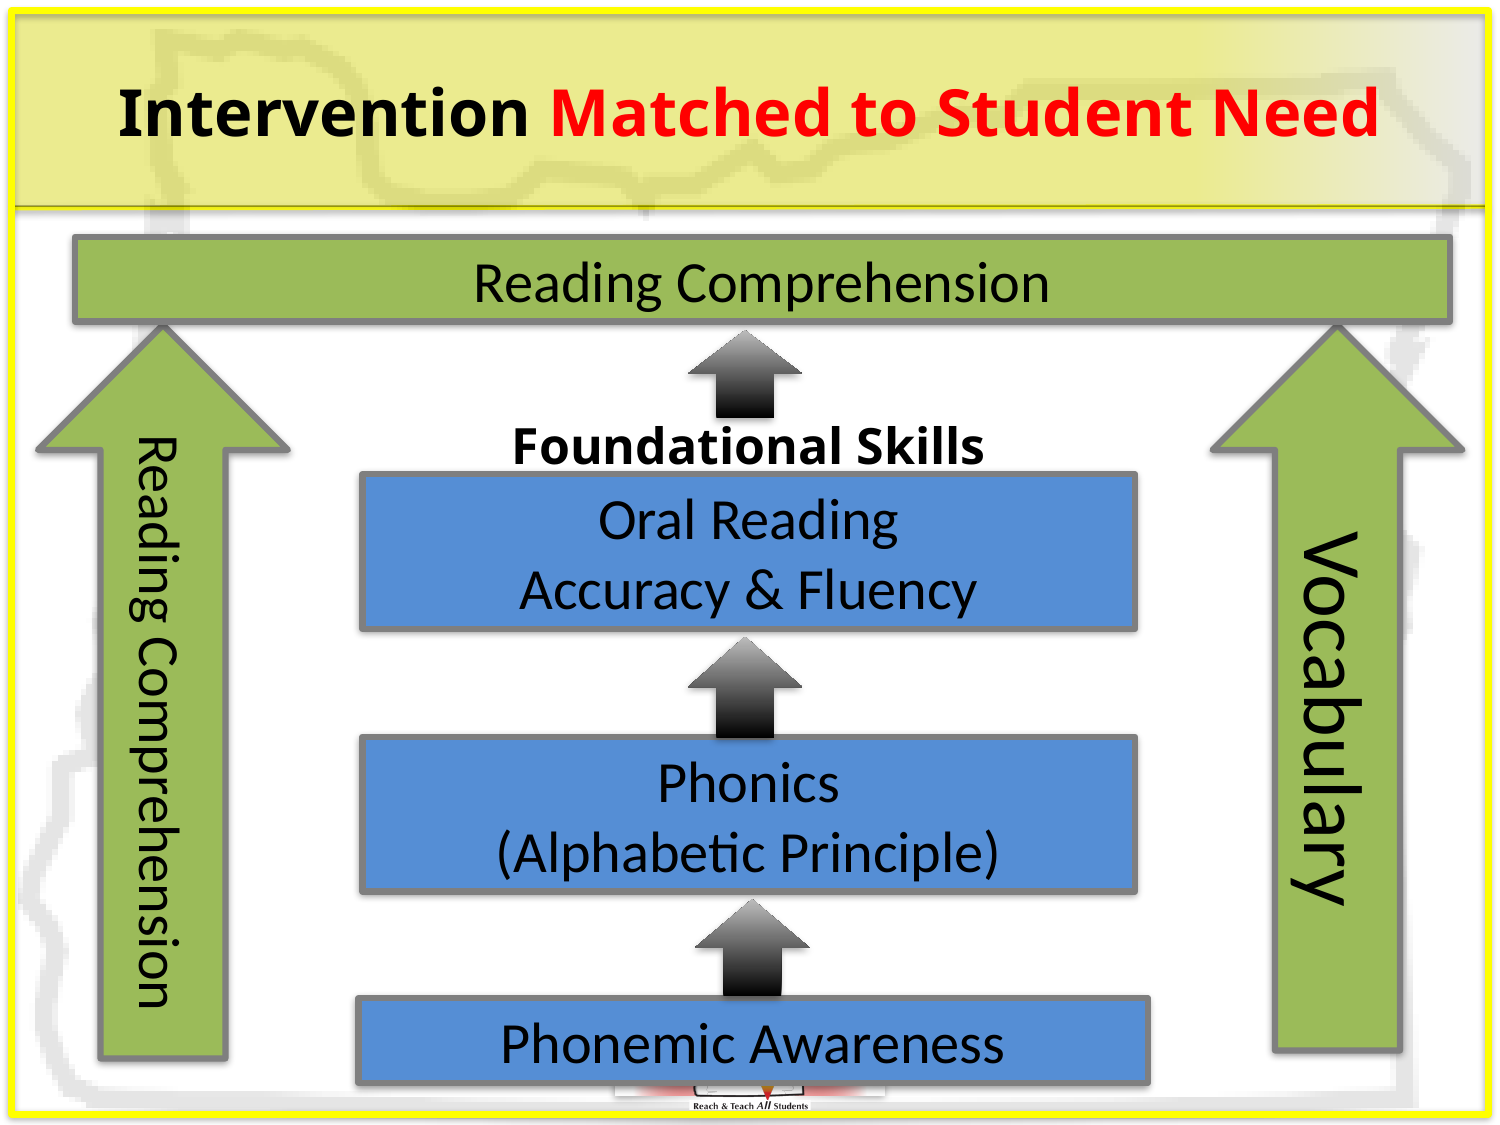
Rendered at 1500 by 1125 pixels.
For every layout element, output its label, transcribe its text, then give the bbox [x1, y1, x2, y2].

text_box Phonics (Alphabetic Principle) [359, 734, 1138, 895]
text_box [687, 330, 803, 418]
text_box Oral Reading Accuracy & Fluency [359, 471, 1138, 632]
picture [689, 1086, 811, 1100]
text_box Reading Comprehension [35, 332, 291, 1062]
text_box Phonemic Awareness [355, 995, 1151, 1086]
title Intervention Matched to Student Need [75, 29, 1425, 191]
text_box Foundational Skills [362, 407, 1136, 483]
text_box Reading Comprehension [72, 234, 1453, 325]
text_box [694, 899, 810, 997]
text_box Vocabulary [1209, 332, 1466, 1054]
text_box [687, 636, 803, 739]
